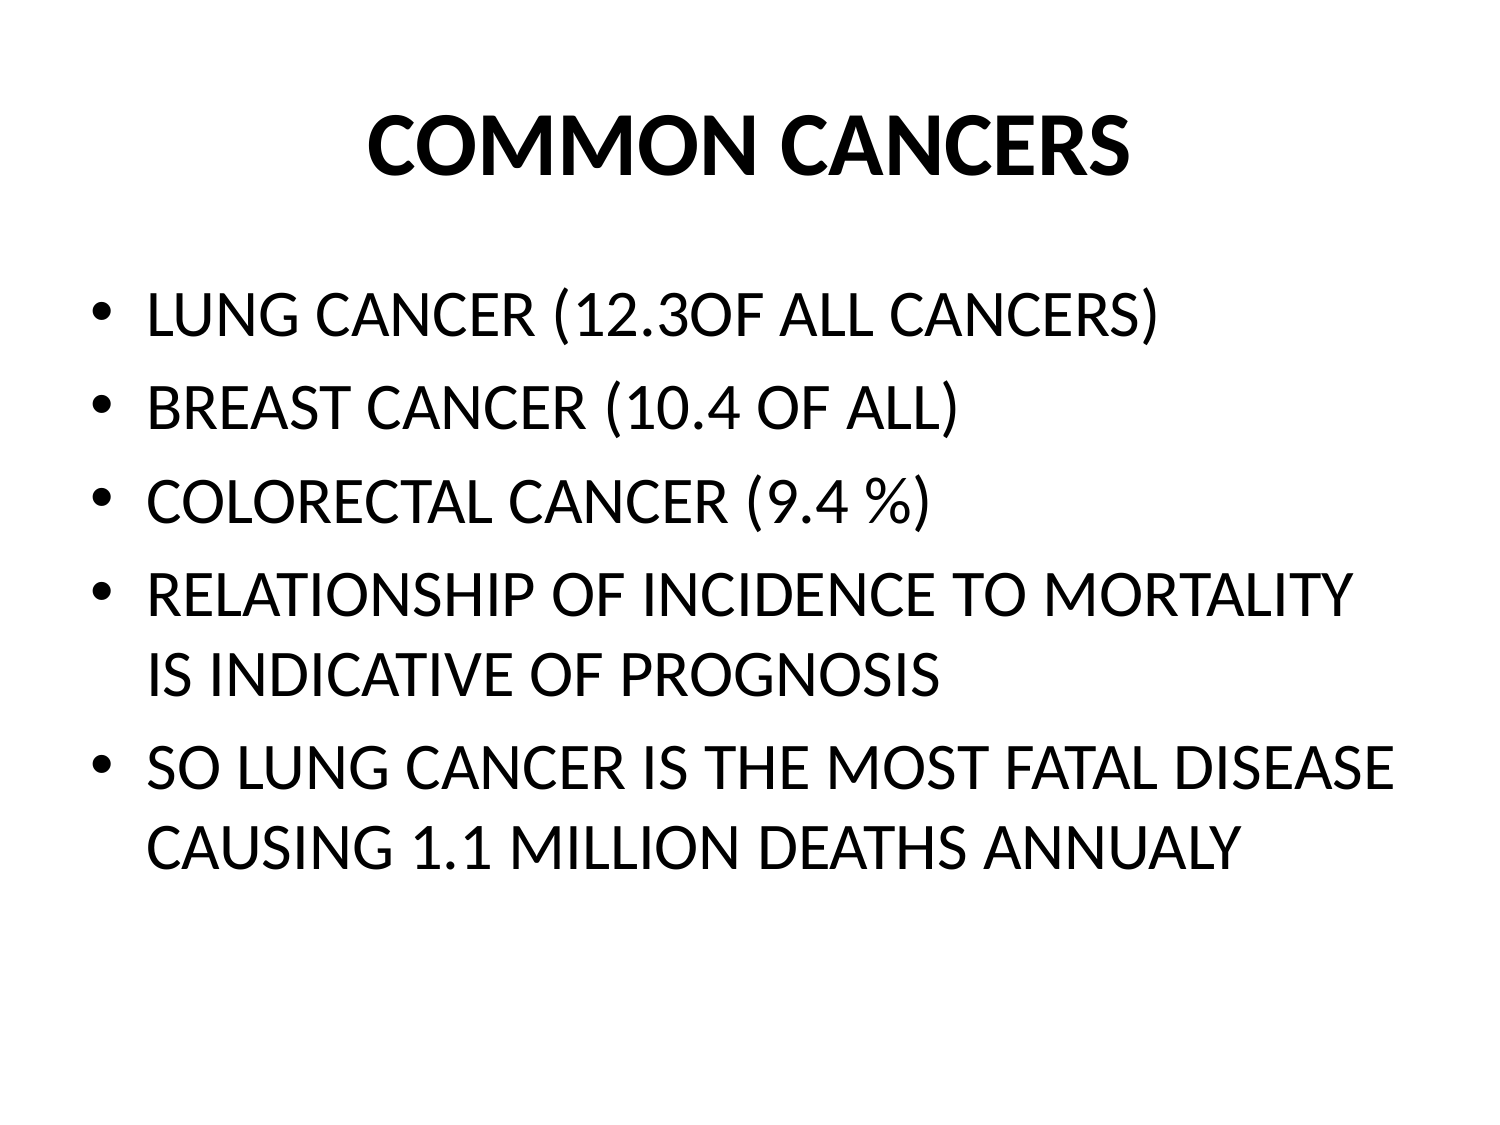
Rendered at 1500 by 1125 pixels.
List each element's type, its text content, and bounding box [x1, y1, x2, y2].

title COMMON CANCERS [75, 45, 1425, 233]
list LUNG CANCER (12.3OF ALL CANCERS) BREAST CANCER (10.4 OF ALL) COLORECTAL CANCER (9.4 %) RELATIONSHIP OF INCIDENCE TO MORTALITY IS INDICATIVE OF PROGNOSIS SO LUNG CANCER IS THE MOST FATAL DISEASE CAUSING 1.1 MILLION DEATHS ANNUALY [75, 262, 1425, 1005]
